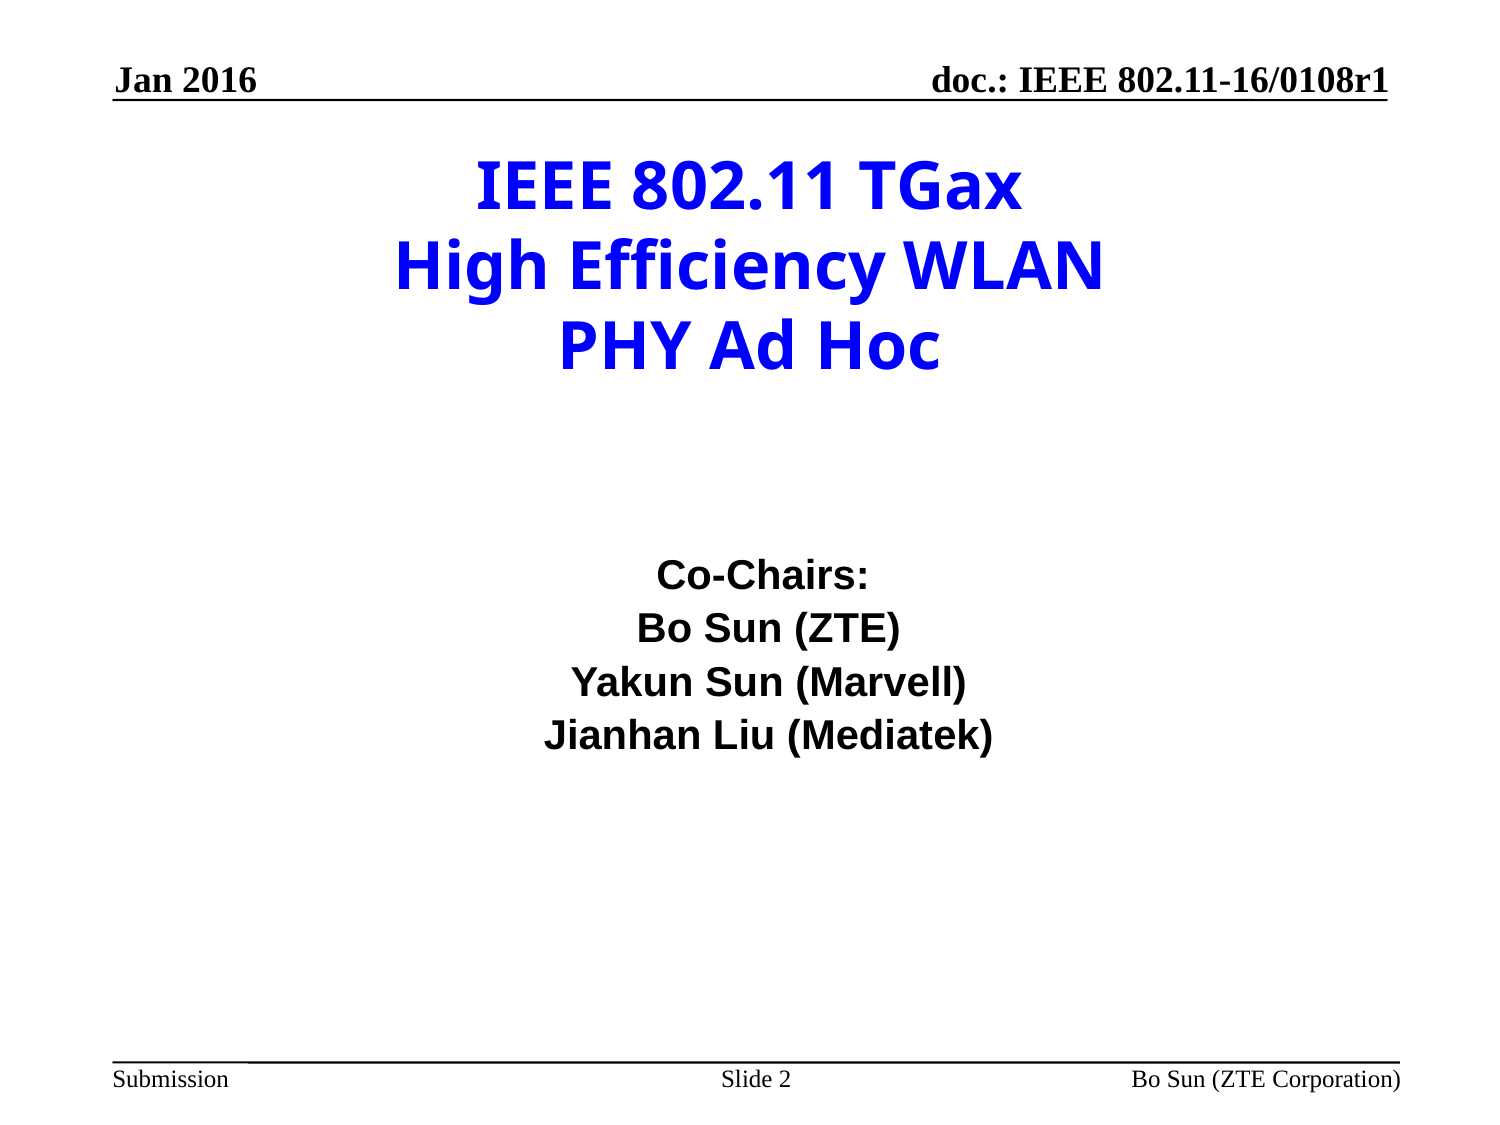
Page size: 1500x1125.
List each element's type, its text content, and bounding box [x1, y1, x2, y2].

title IEEE 802.11 TGax High Efficiency WLAN PHY Ad Hoc [112, 174, 1388, 350]
list Co-Chairs: Bo Sun (ZTE) Yakun Sun (Marvell) Jianhan Liu (Mediatek) [87, 487, 1450, 1000]
slide_number Slide 2 [712, 1061, 800, 1093]
footer Bo Sun (ZTE Corporation) [1128, 1061, 1402, 1125]
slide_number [114, 54, 259, 101]
